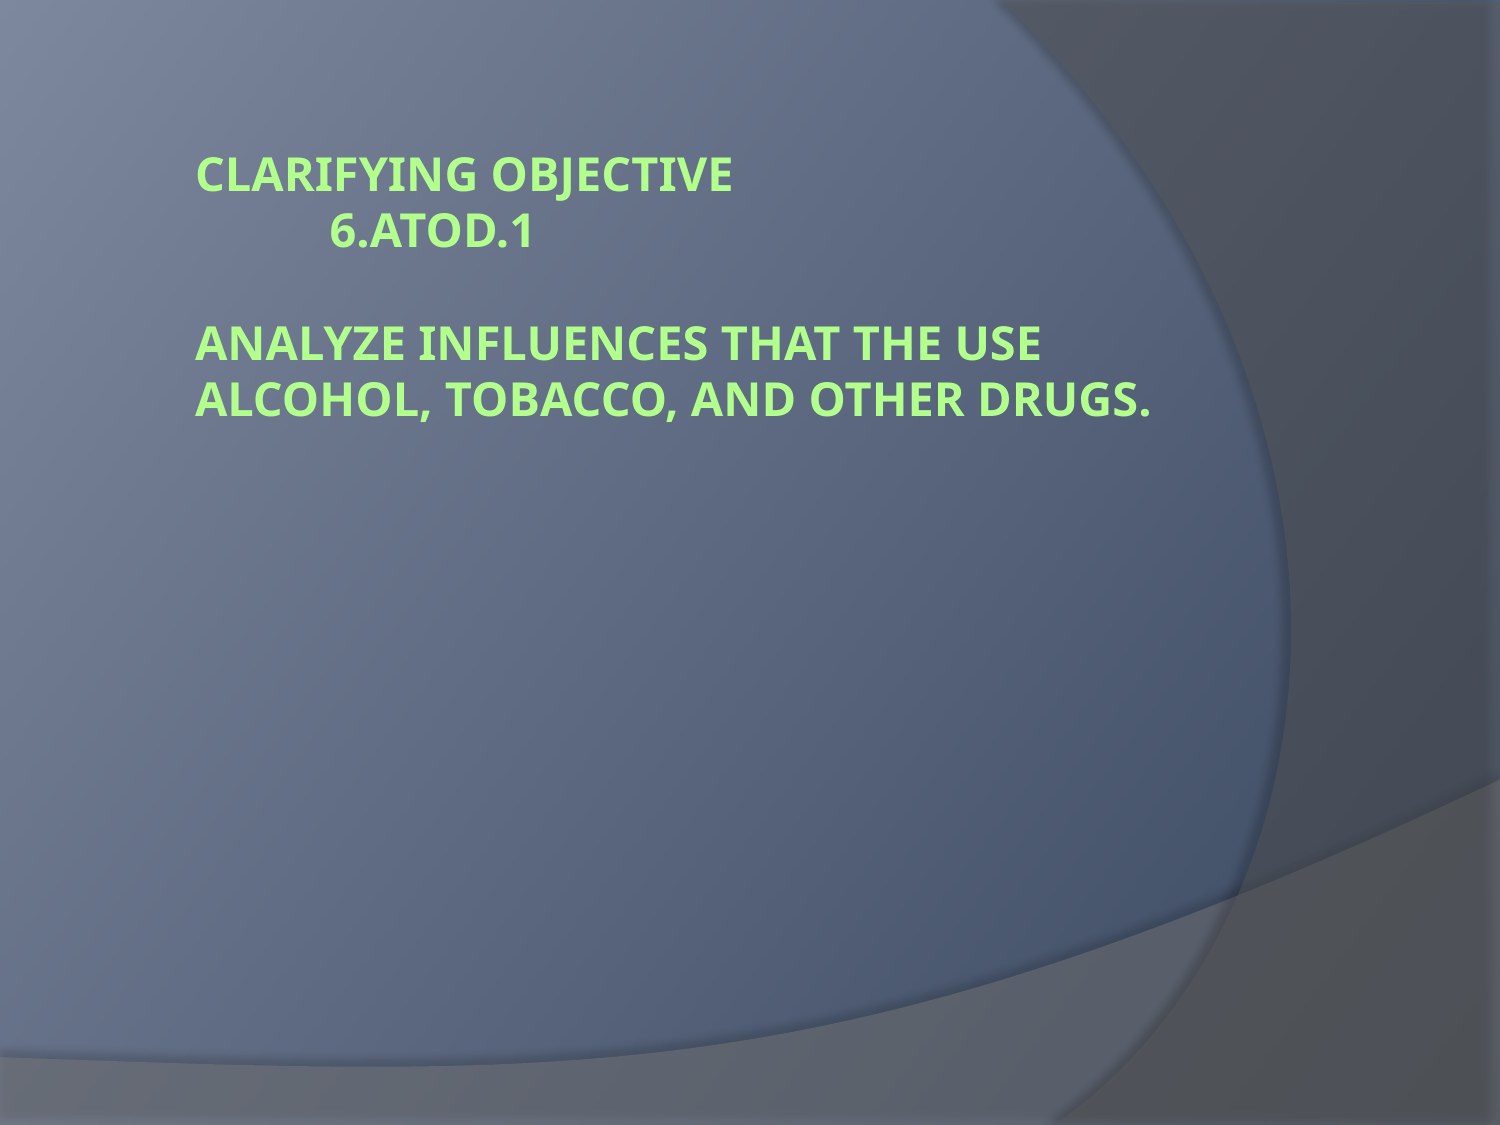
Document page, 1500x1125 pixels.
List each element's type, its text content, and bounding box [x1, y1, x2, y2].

subtitle [75, 399, 1138, 688]
title Clarifying Objective 6.ATOD.1 Analyze influences that the use alcohol, tobacco, and other drugs. [187, 137, 1251, 515]
